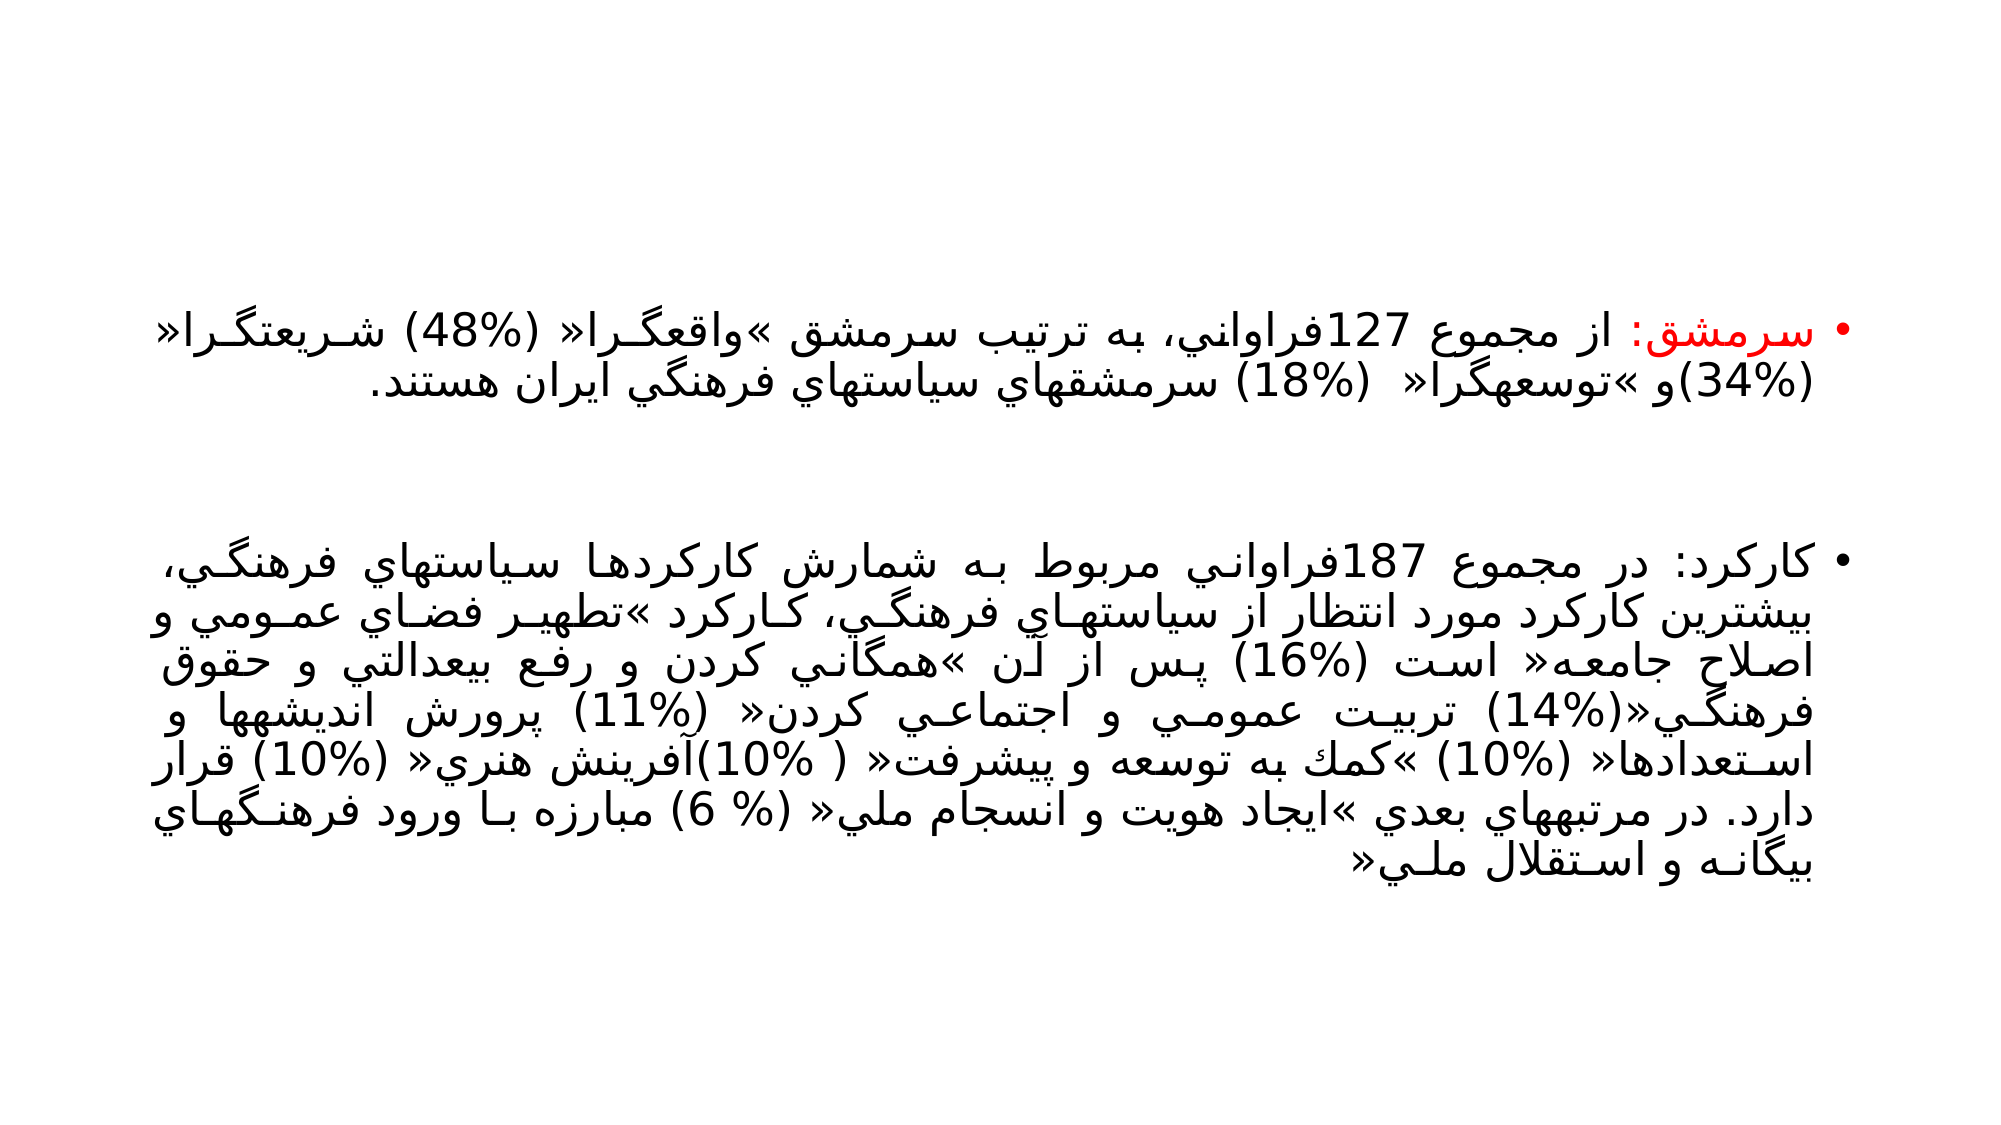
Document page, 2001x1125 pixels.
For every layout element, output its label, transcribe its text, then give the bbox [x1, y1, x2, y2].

list سرمشق: از مجموع 127فراواني، به ترتيب سرمشق »واقعگـرا« (%48) شـريعتگـرا« (%34)و »توسعهگرا« (%18) سرمشقهاي سياستهاي فرهنگي ايران هستند. كاركرد: در مجموع 187فراواني مربوط به شمارش كاركردها سياستهاي فرهنگـي، بيشترين كاركرد مورد انتظار از سياستهـاي فرهنگـي، كـاركرد »تطهيـر فضـاي عمـومي و اصلاح جامعه« است (%16) پس از آن »همگاني كردن و رفع بيعدالتي و حقوق فرهنگي«(%14) تربيت عمومي و اجتماعي كردن« (%11) پرورش انديشهها و اسـتعدادها« (%10) »كمك به توسعه و پيشرفت« ( %10)آفرينش هنري« (%10) قرار دارد. در مرتبههاي بعدي »ايجاد هويت و انسجام ملي« (% 6) مبارزه بـا ورود فرهنـگهـاي بيگانـه و اسـتقلال ملـي« [137, 299, 1863, 1014]
